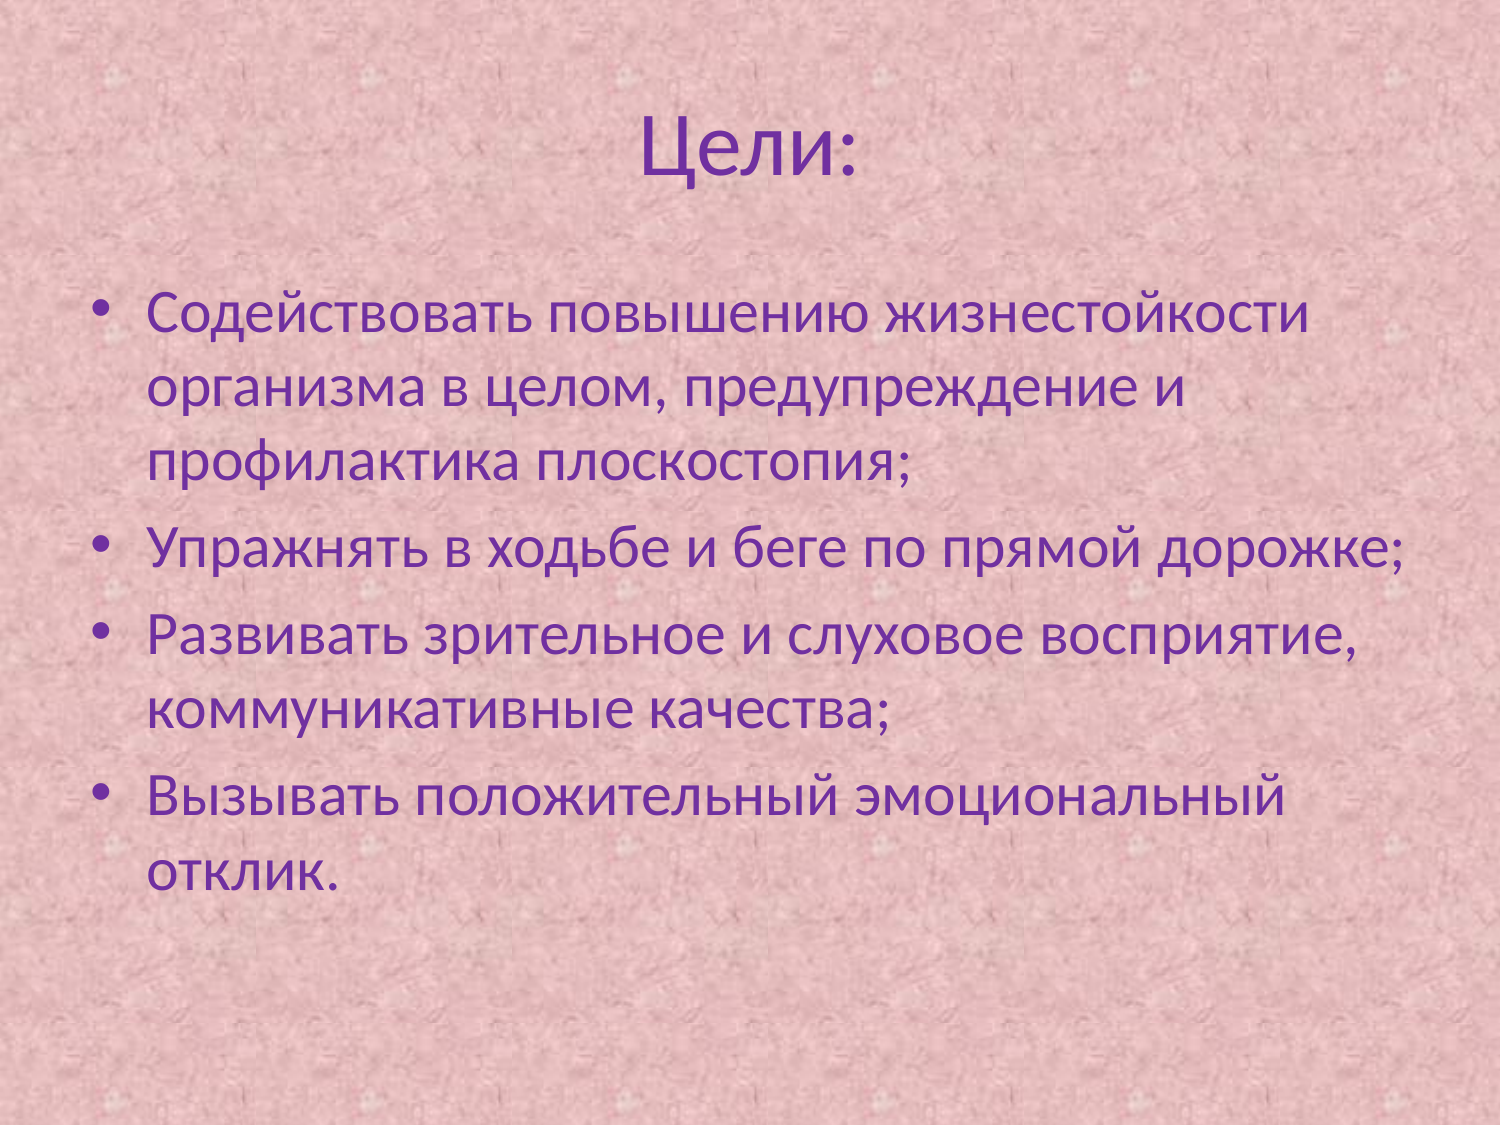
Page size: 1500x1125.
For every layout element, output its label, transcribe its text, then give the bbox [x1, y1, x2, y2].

list Содействовать повышению жизнестойкости организма в целом, предупреждение и профилактика плоскостопия; Упражнять в ходьбе и беге по прямой дорожке; Развивать зрительное и слуховое восприятие, коммуникативные качества; Вызывать положительный эмоциональный отклик. [75, 262, 1425, 1005]
title Цели: [75, 45, 1425, 233]
picture [0, 0, 1500, 1125]
